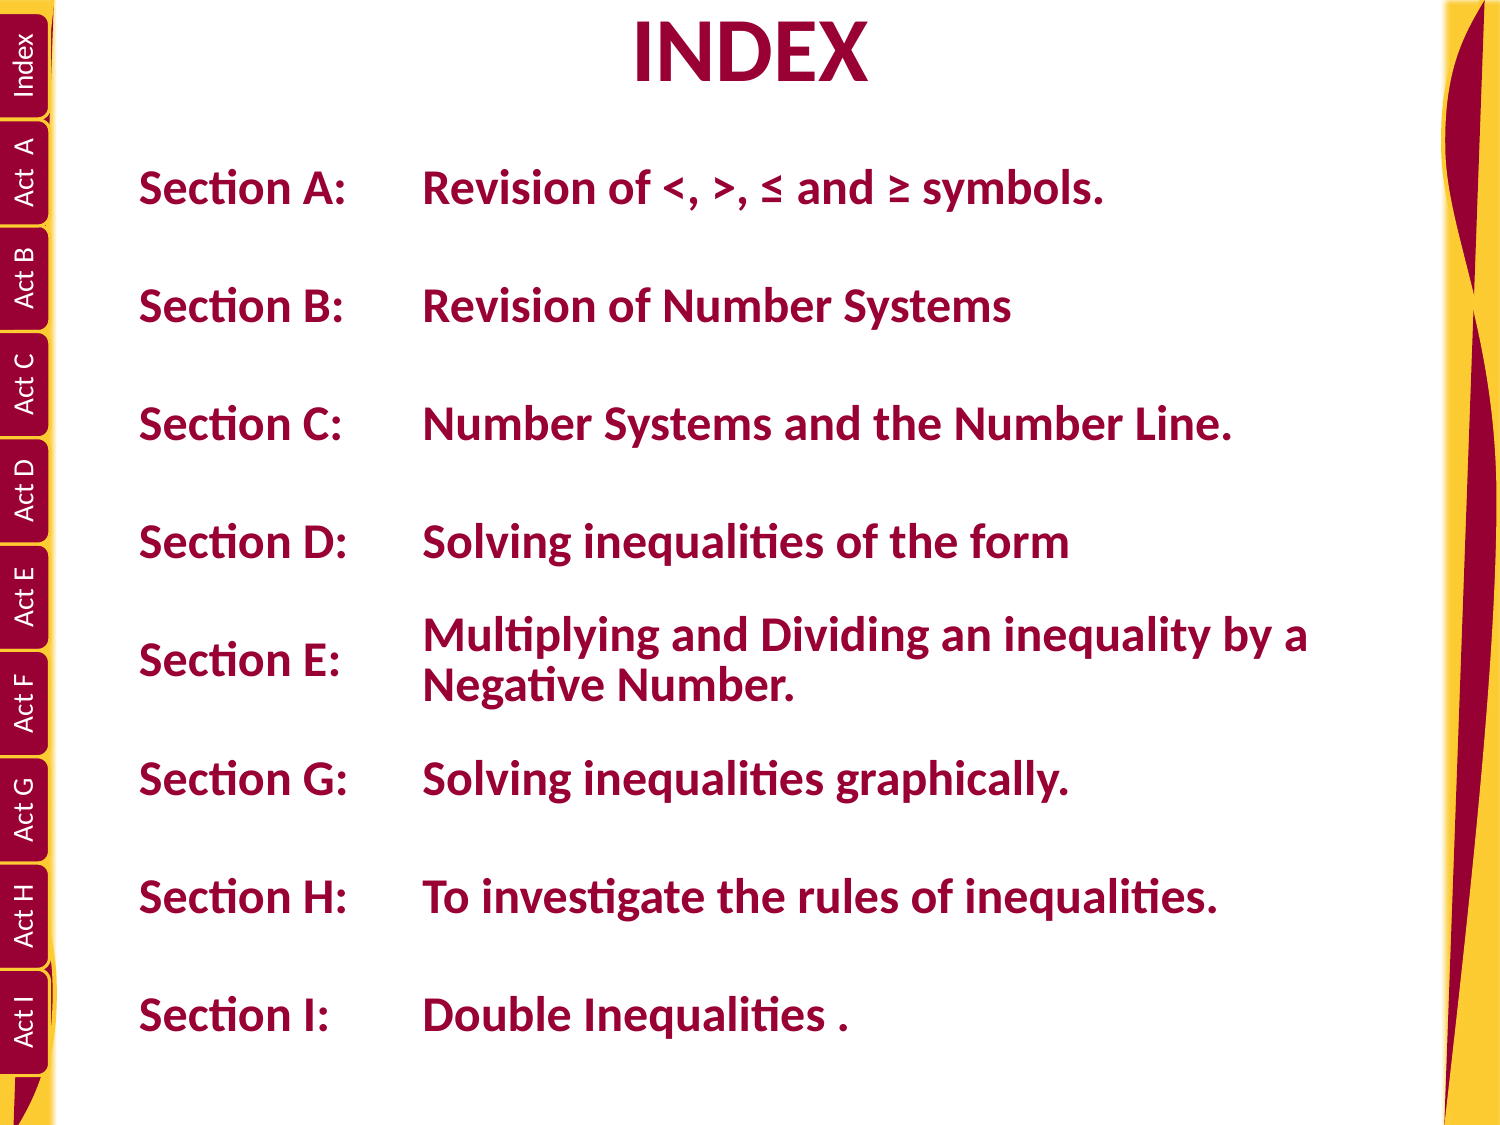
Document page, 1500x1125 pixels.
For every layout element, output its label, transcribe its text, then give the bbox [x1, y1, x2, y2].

title INDEX [75, 0, 1425, 139]
